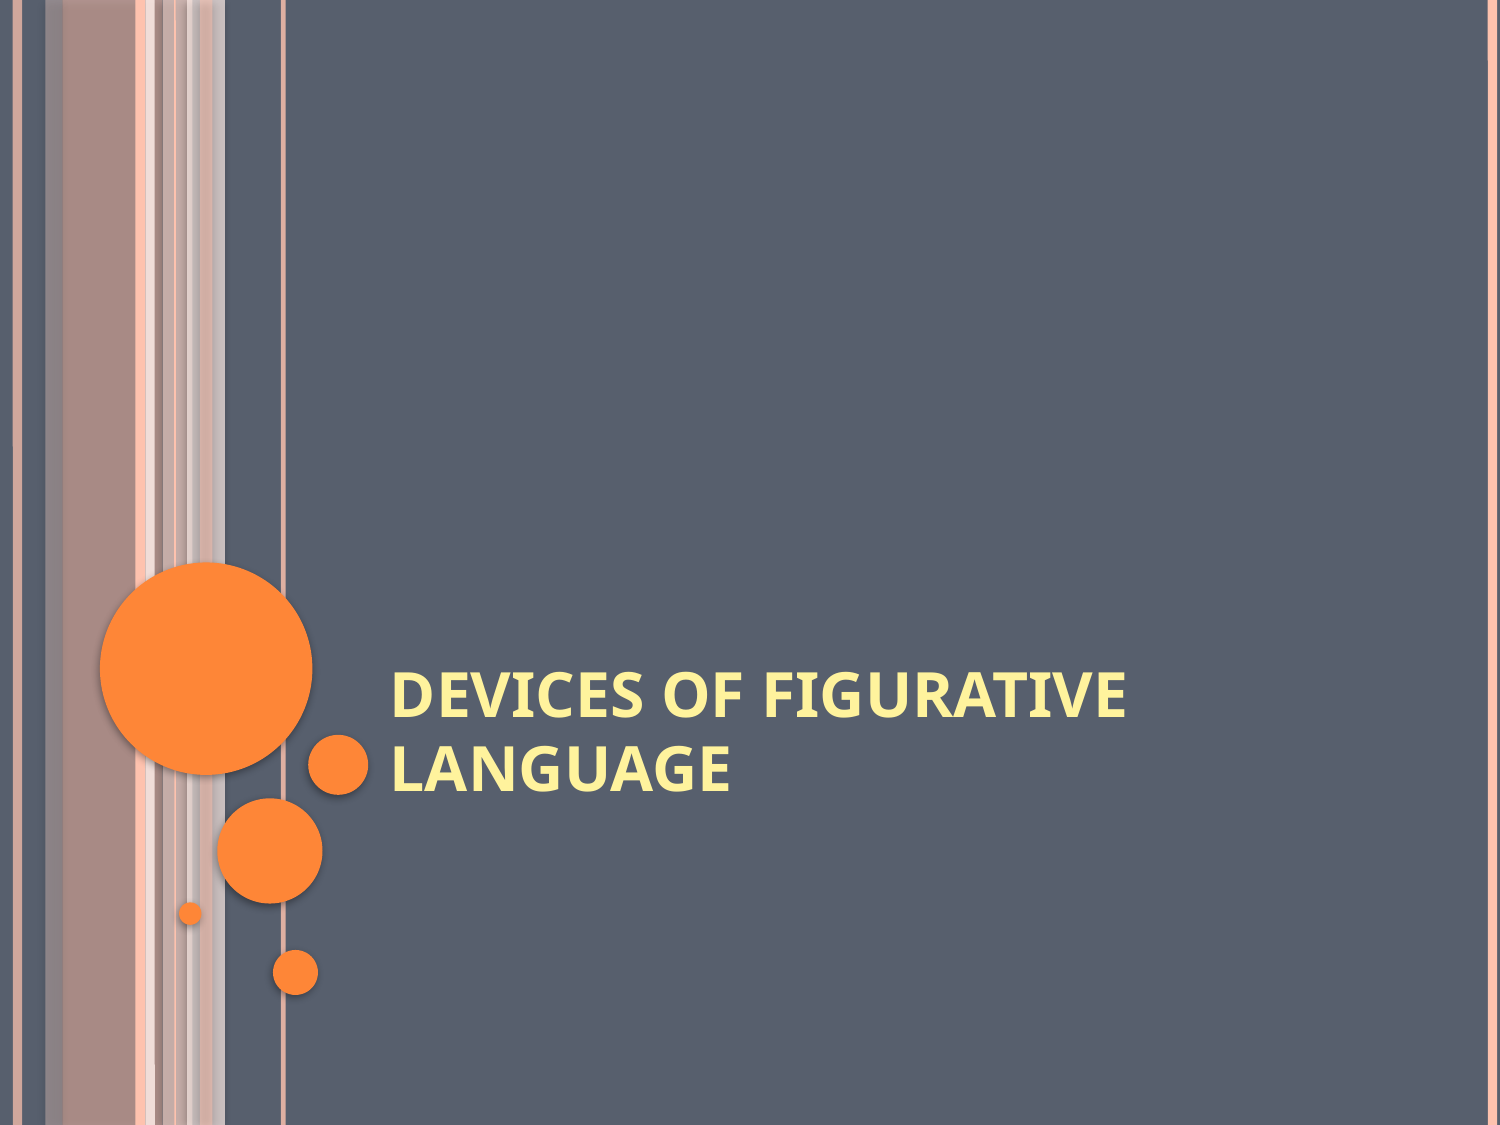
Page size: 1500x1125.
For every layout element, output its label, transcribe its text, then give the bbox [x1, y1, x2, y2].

title Devices of Figurative Language [375, 474, 1388, 812]
